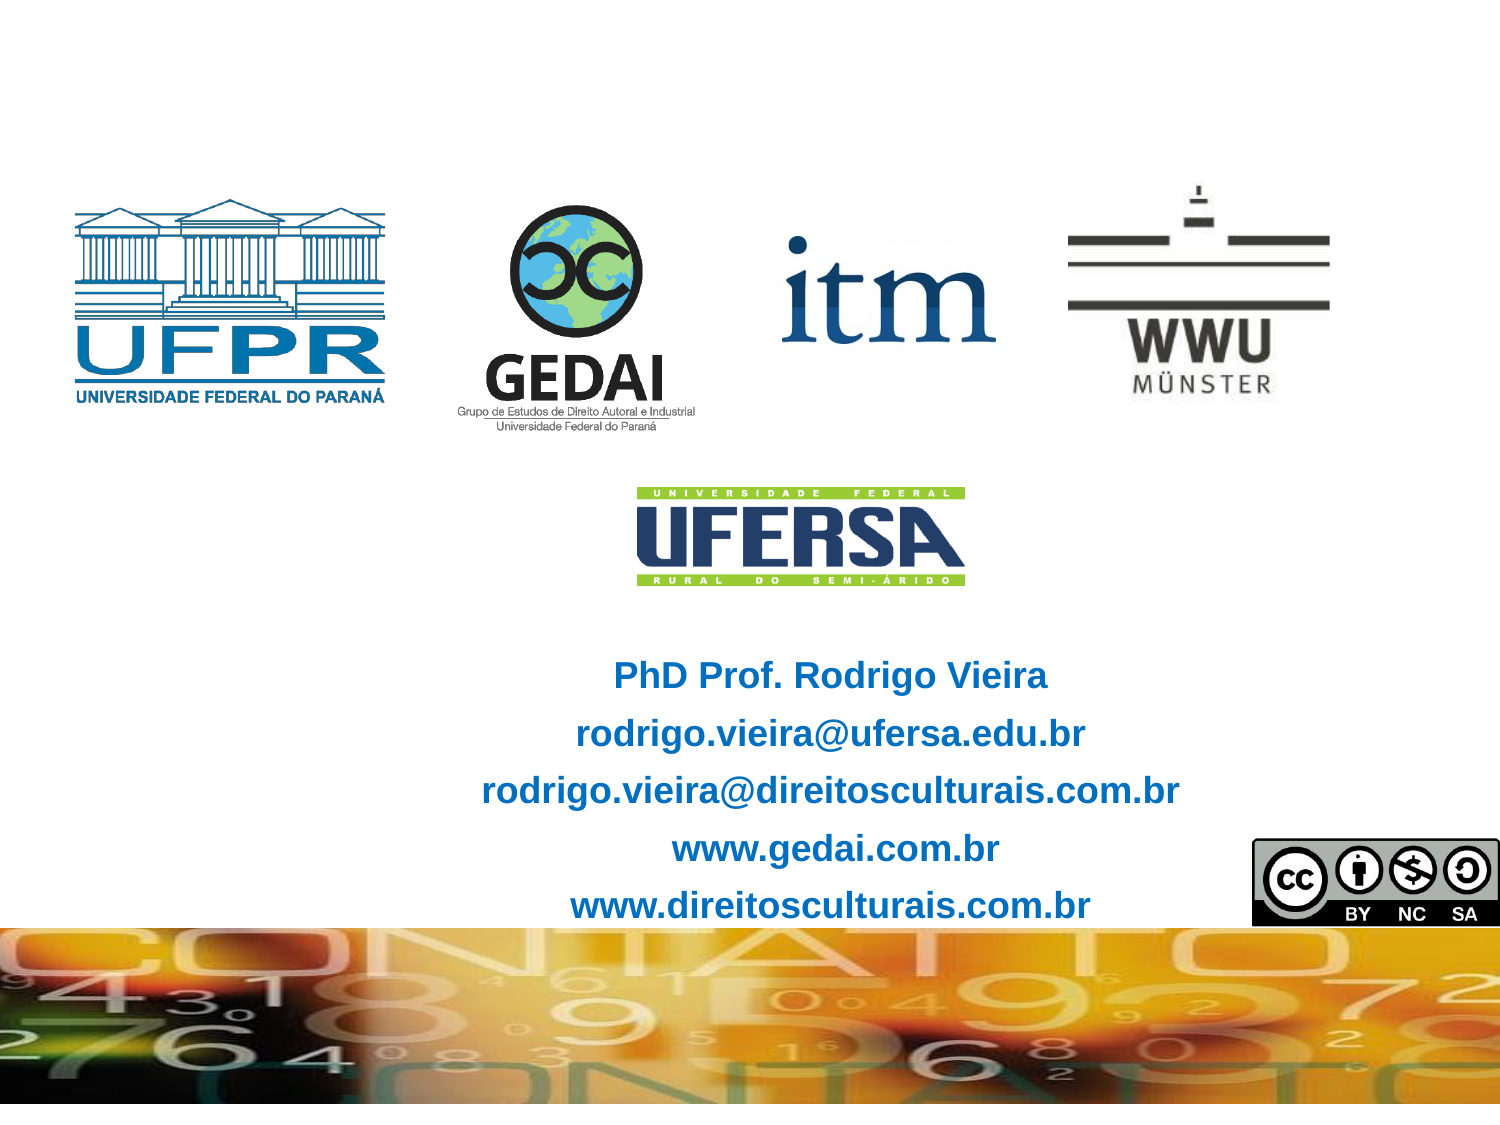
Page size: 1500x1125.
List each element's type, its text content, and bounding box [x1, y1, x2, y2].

text_box [74, 199, 386, 403]
text_box [1068, 182, 1330, 403]
text_box [424, 182, 735, 453]
picture [637, 487, 965, 586]
text_box [1252, 838, 1500, 927]
text_box [711, 182, 1062, 401]
text_box [0, 928, 1500, 1104]
text_box PhD Prof. Rodrigo Vieira rodrigo.vieira@ufersa.edu.br rodrigo.vieira@direitosculturais.com.br www.gedai.com.br www.direitosculturais.com.br [449, 638, 1211, 927]
